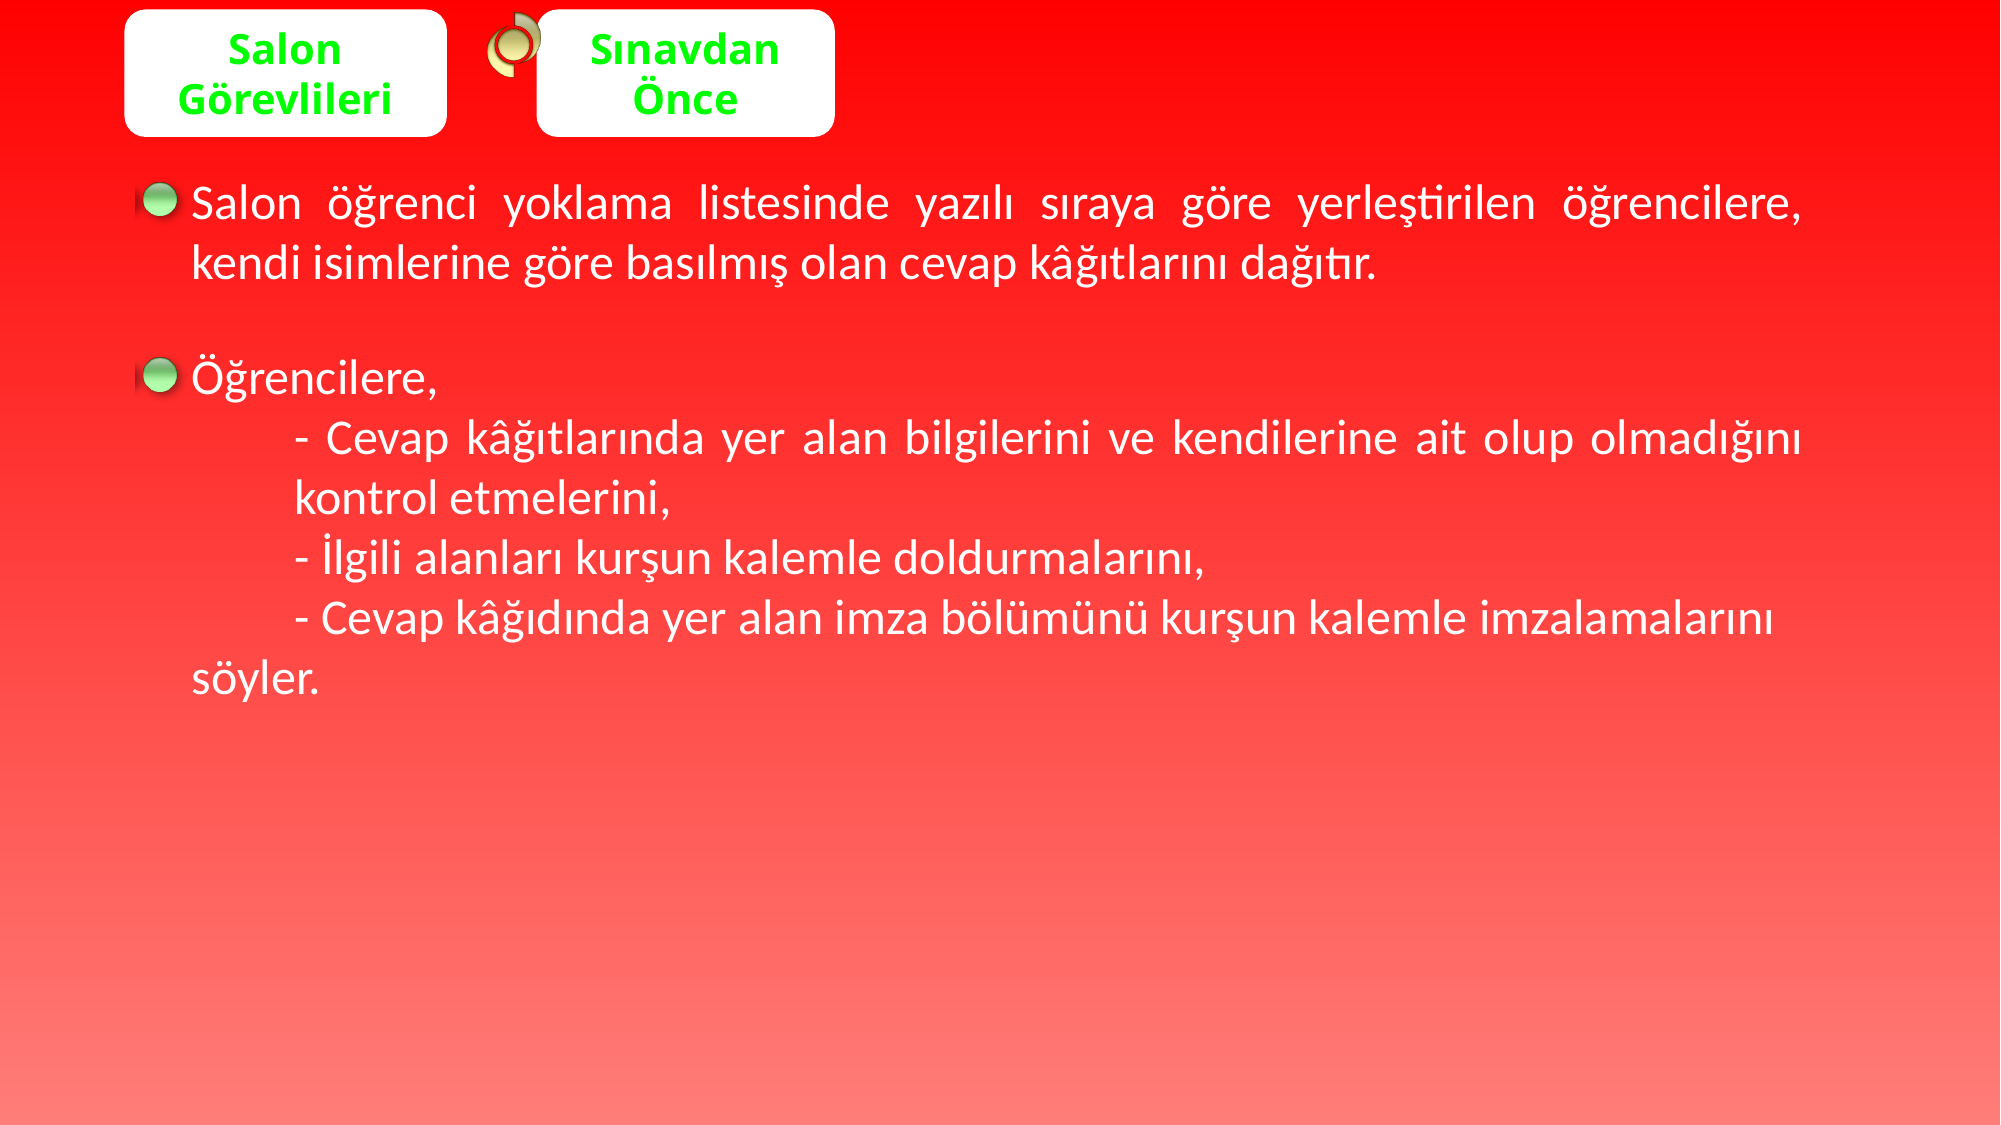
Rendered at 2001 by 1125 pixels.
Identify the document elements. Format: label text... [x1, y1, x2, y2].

text_box Sınavdan Önce [536, 9, 835, 137]
picture [482, 11, 545, 80]
text_box Salon Görevlileri [124, 9, 447, 137]
text_box Öğrencilere, - Cevap kâğıtlarında yer alan bilgilerini ve kendilerine ait olup olmadığını kontrol etmelerini, - İlgili alanları kurşun kalemle doldurmalarını, - Cevap kâğıdında yer alan imza bölümünü kurşun kalemle imzalamalarını söyler. [176, 337, 1819, 712]
picture [138, 353, 179, 395]
text_box Salon öğrenci yoklama listesinde yazılı sıraya göre yerleştirilen öğrencilere, kendi isimlerine göre basılmış olan cevap kâğıtlarını dağıtır. [176, 161, 1819, 297]
picture [138, 178, 179, 219]
